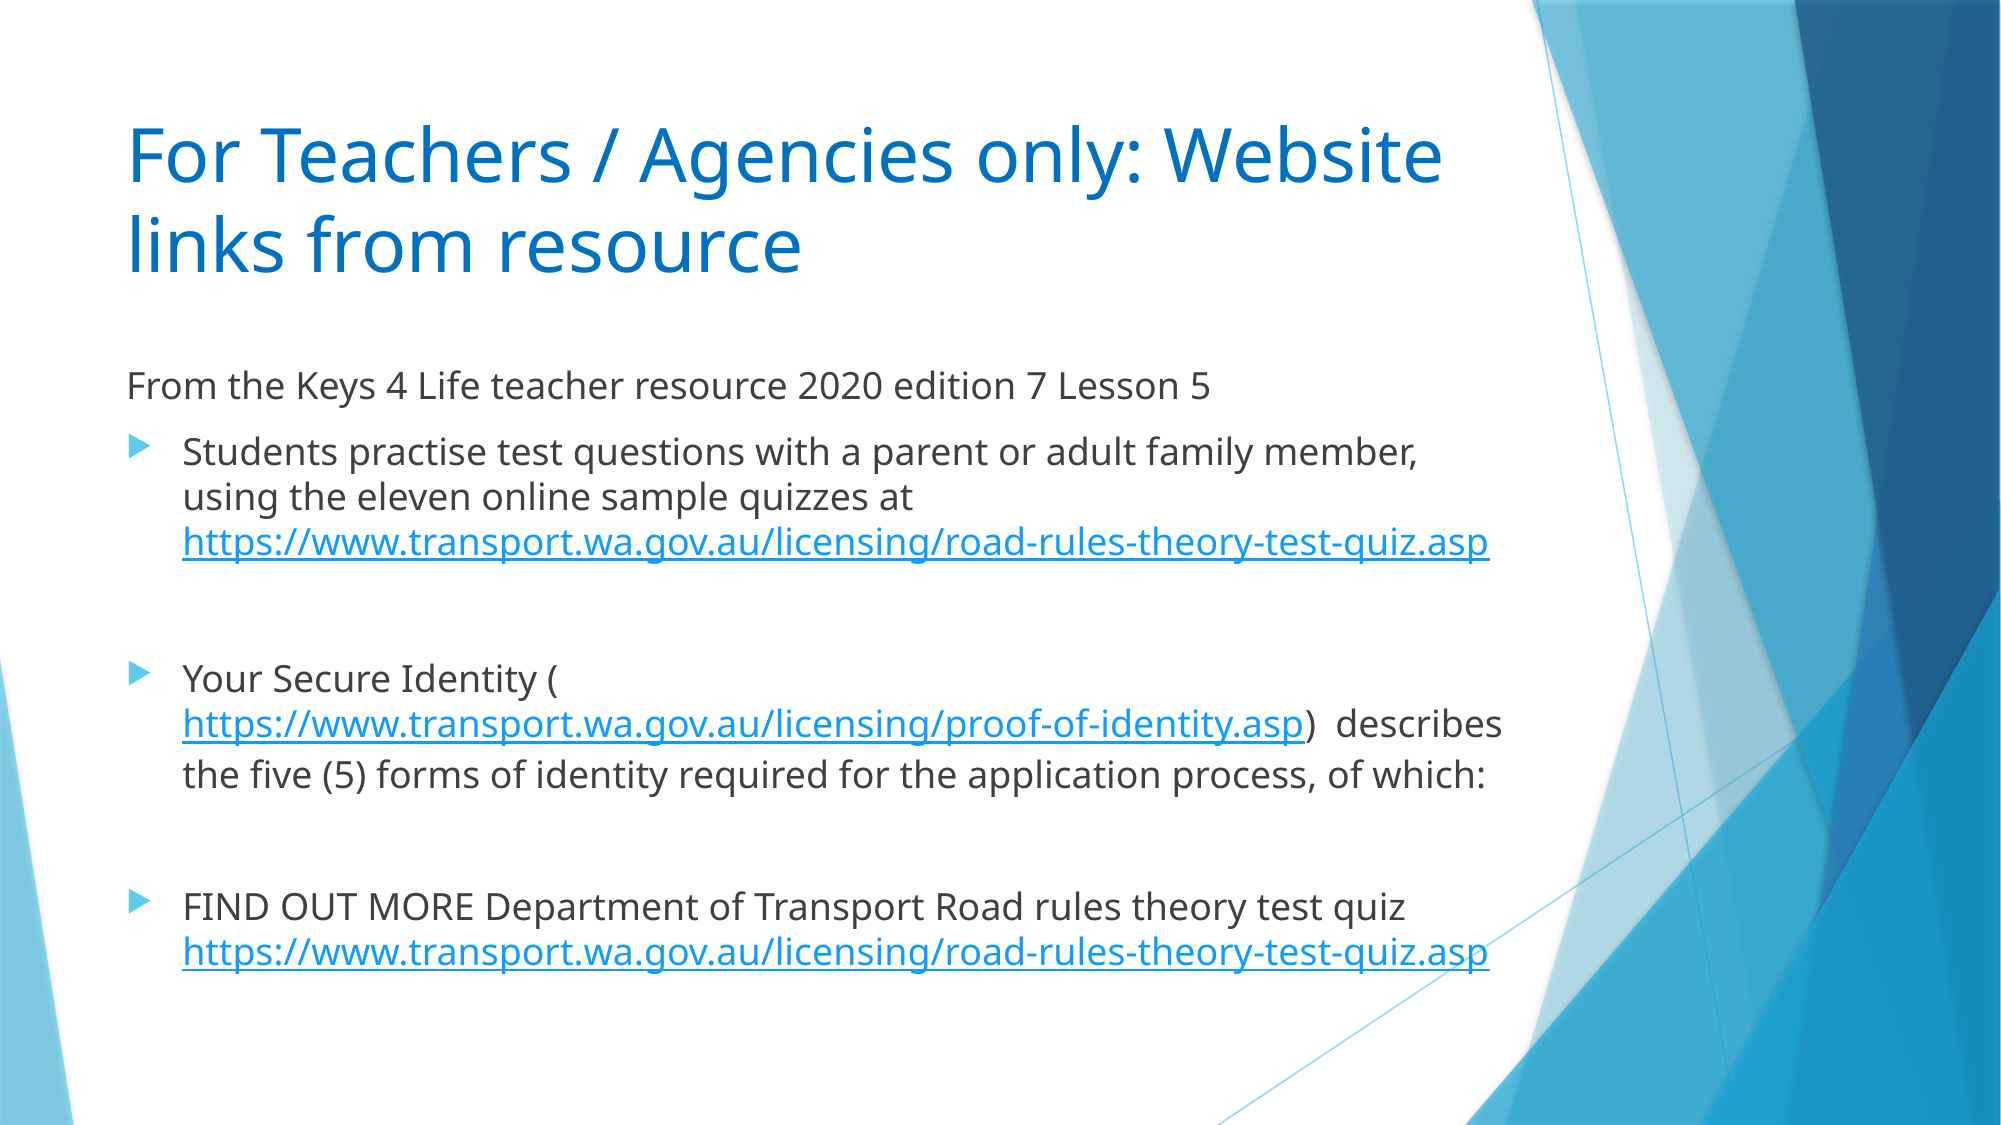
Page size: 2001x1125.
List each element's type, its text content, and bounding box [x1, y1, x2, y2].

list From the Keys 4 Life teacher resource 2020 edition 7 Lesson 5 Students practise test questions with a parent or adult family member, using the eleven online sample quizzes at https://www.transport.wa.gov.au/licensing/road-rules-theory-test-quiz.asp Your Secure Identity (https://www.transport.wa.gov.au/licensing/proof-of-identity.asp) describes the five (5) forms of identity required for the application process, of which: FIND OUT MORE Department of Transport Road rules theory test quiz https://www.transport.wa.gov.au/licensing/road-rules-theory-test-quiz.asp [111, 354, 1522, 992]
title For Teachers / Agencies only: Website links from resource [111, 99, 1522, 317]
